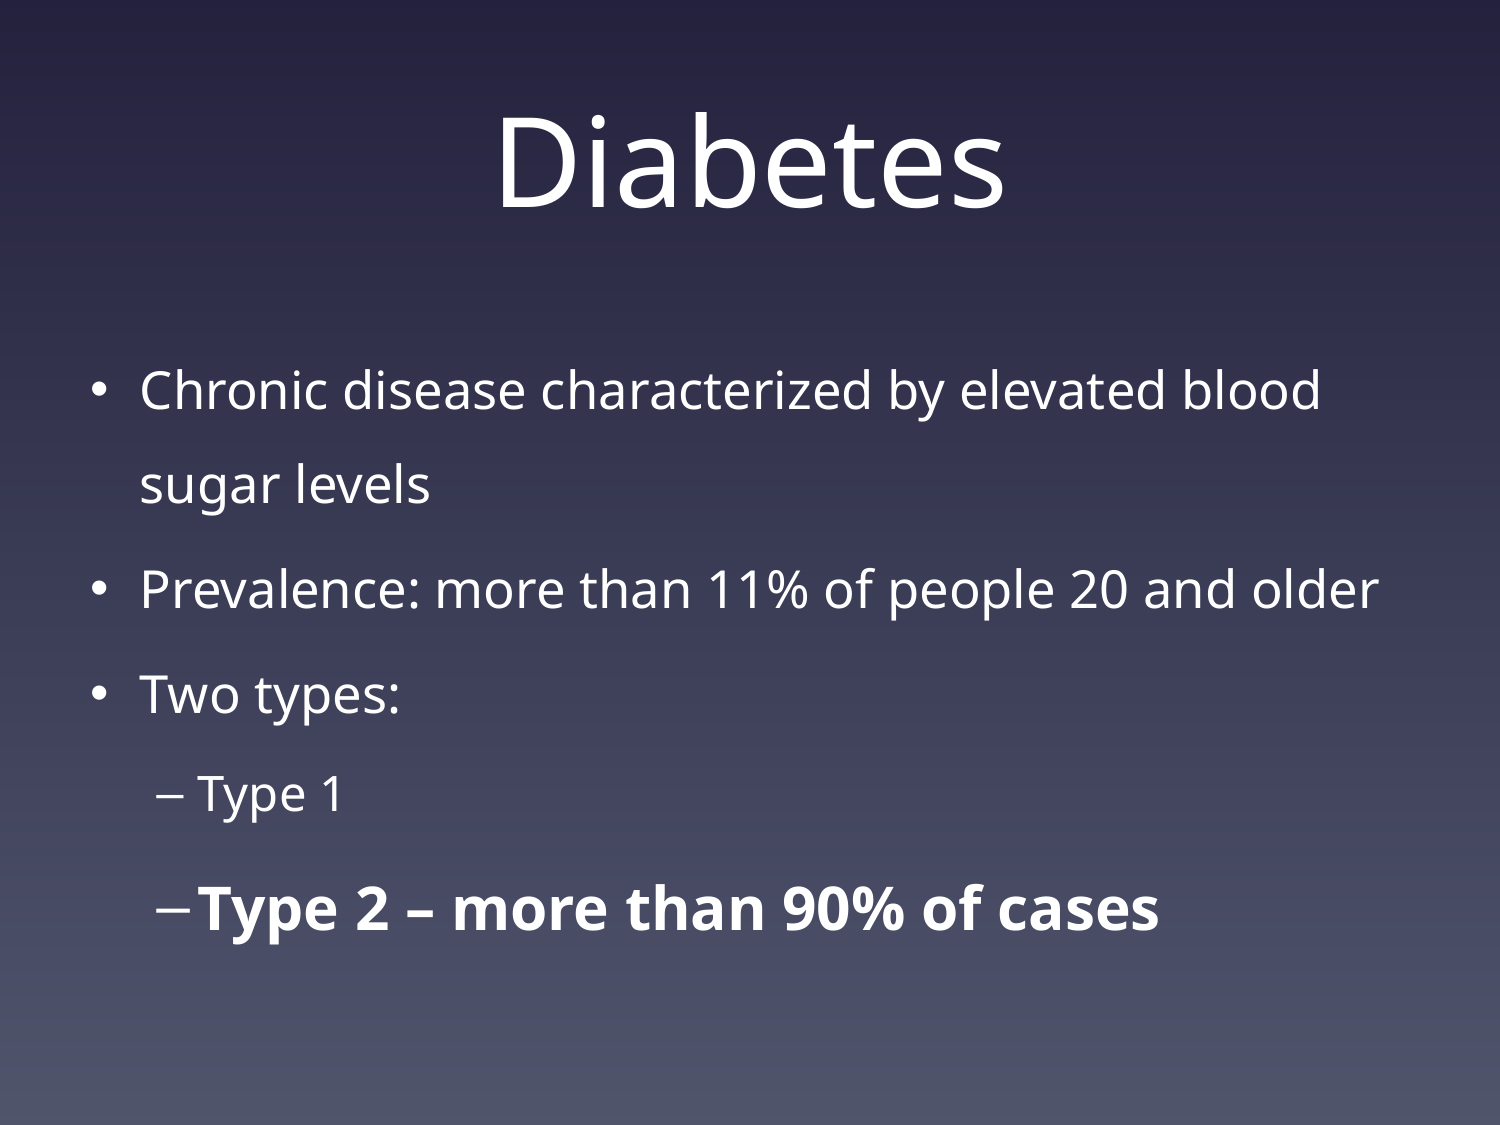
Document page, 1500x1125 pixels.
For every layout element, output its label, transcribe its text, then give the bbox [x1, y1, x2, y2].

title Diabetes [75, 75, 1425, 262]
list Chronic disease characterized by elevated blood sugar levels Prevalence: more than 11% of people 20 and older Two types: Type 1 Type 2 – more than 90% of cases [75, 262, 1425, 1005]
